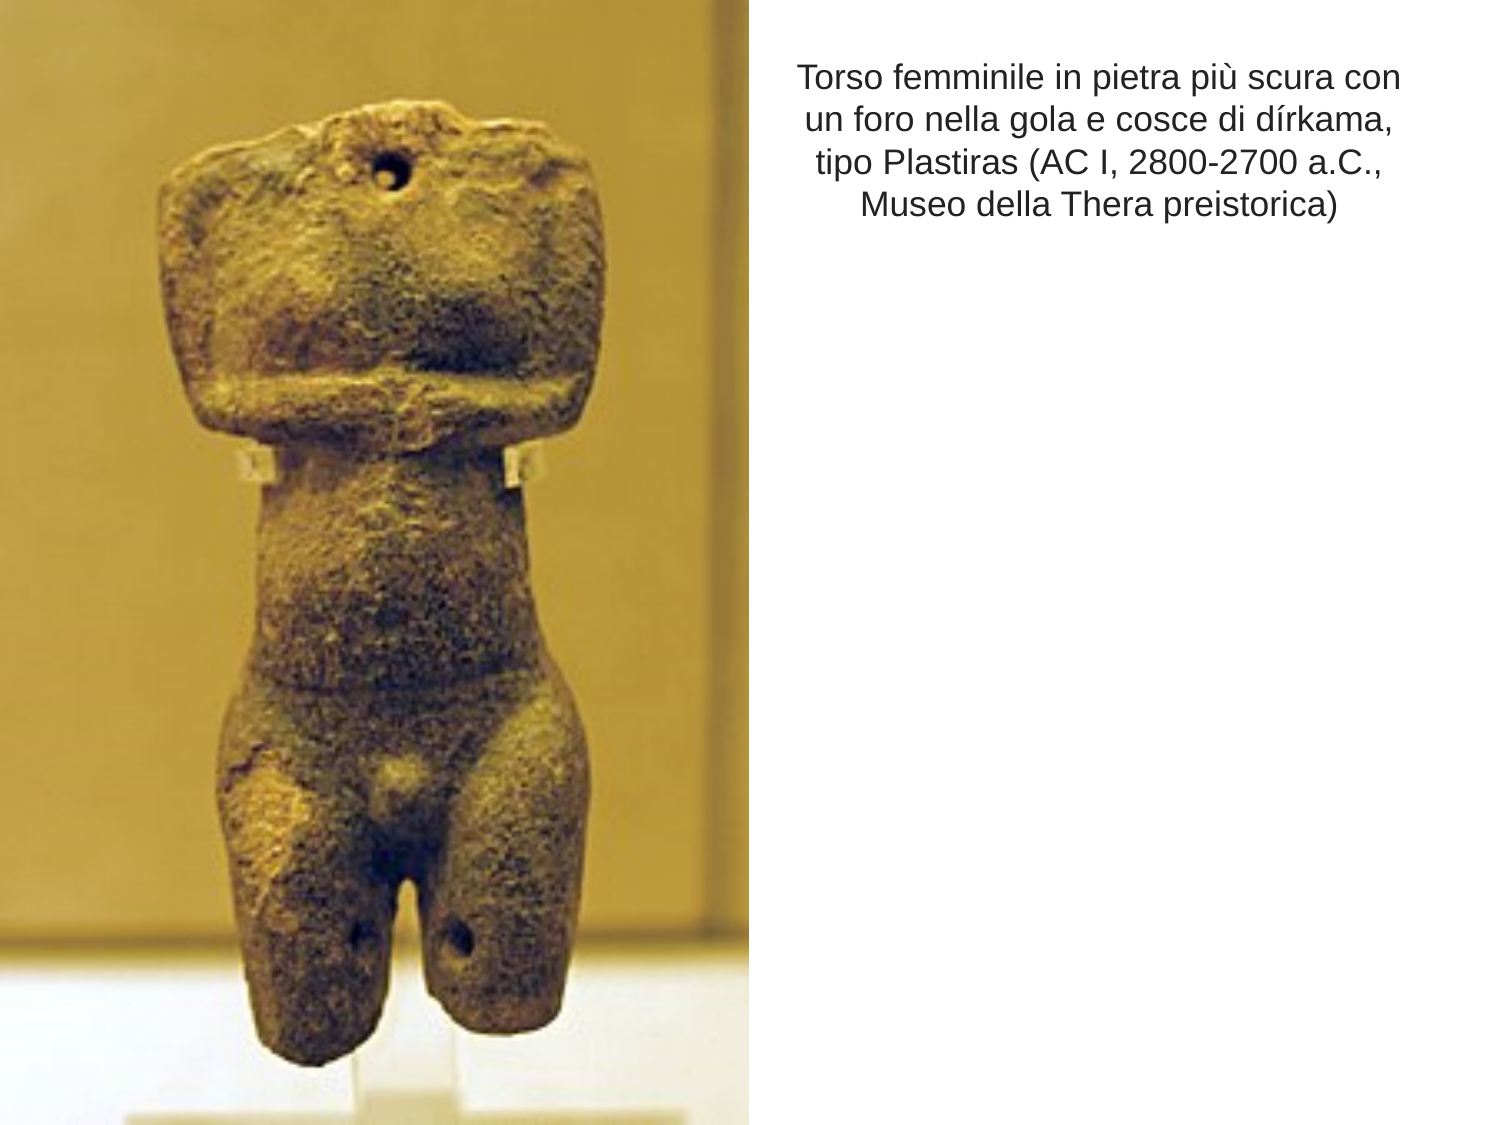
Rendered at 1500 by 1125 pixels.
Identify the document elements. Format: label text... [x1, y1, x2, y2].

title Torso femminile in pietra più scura con un foro nella gola e cosce di dírkama, tipo Plastiras (AC I, 2800-2700 a.C., Museo della Thera preistorica) [773, 45, 1425, 233]
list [0, 0, 750, 1125]
